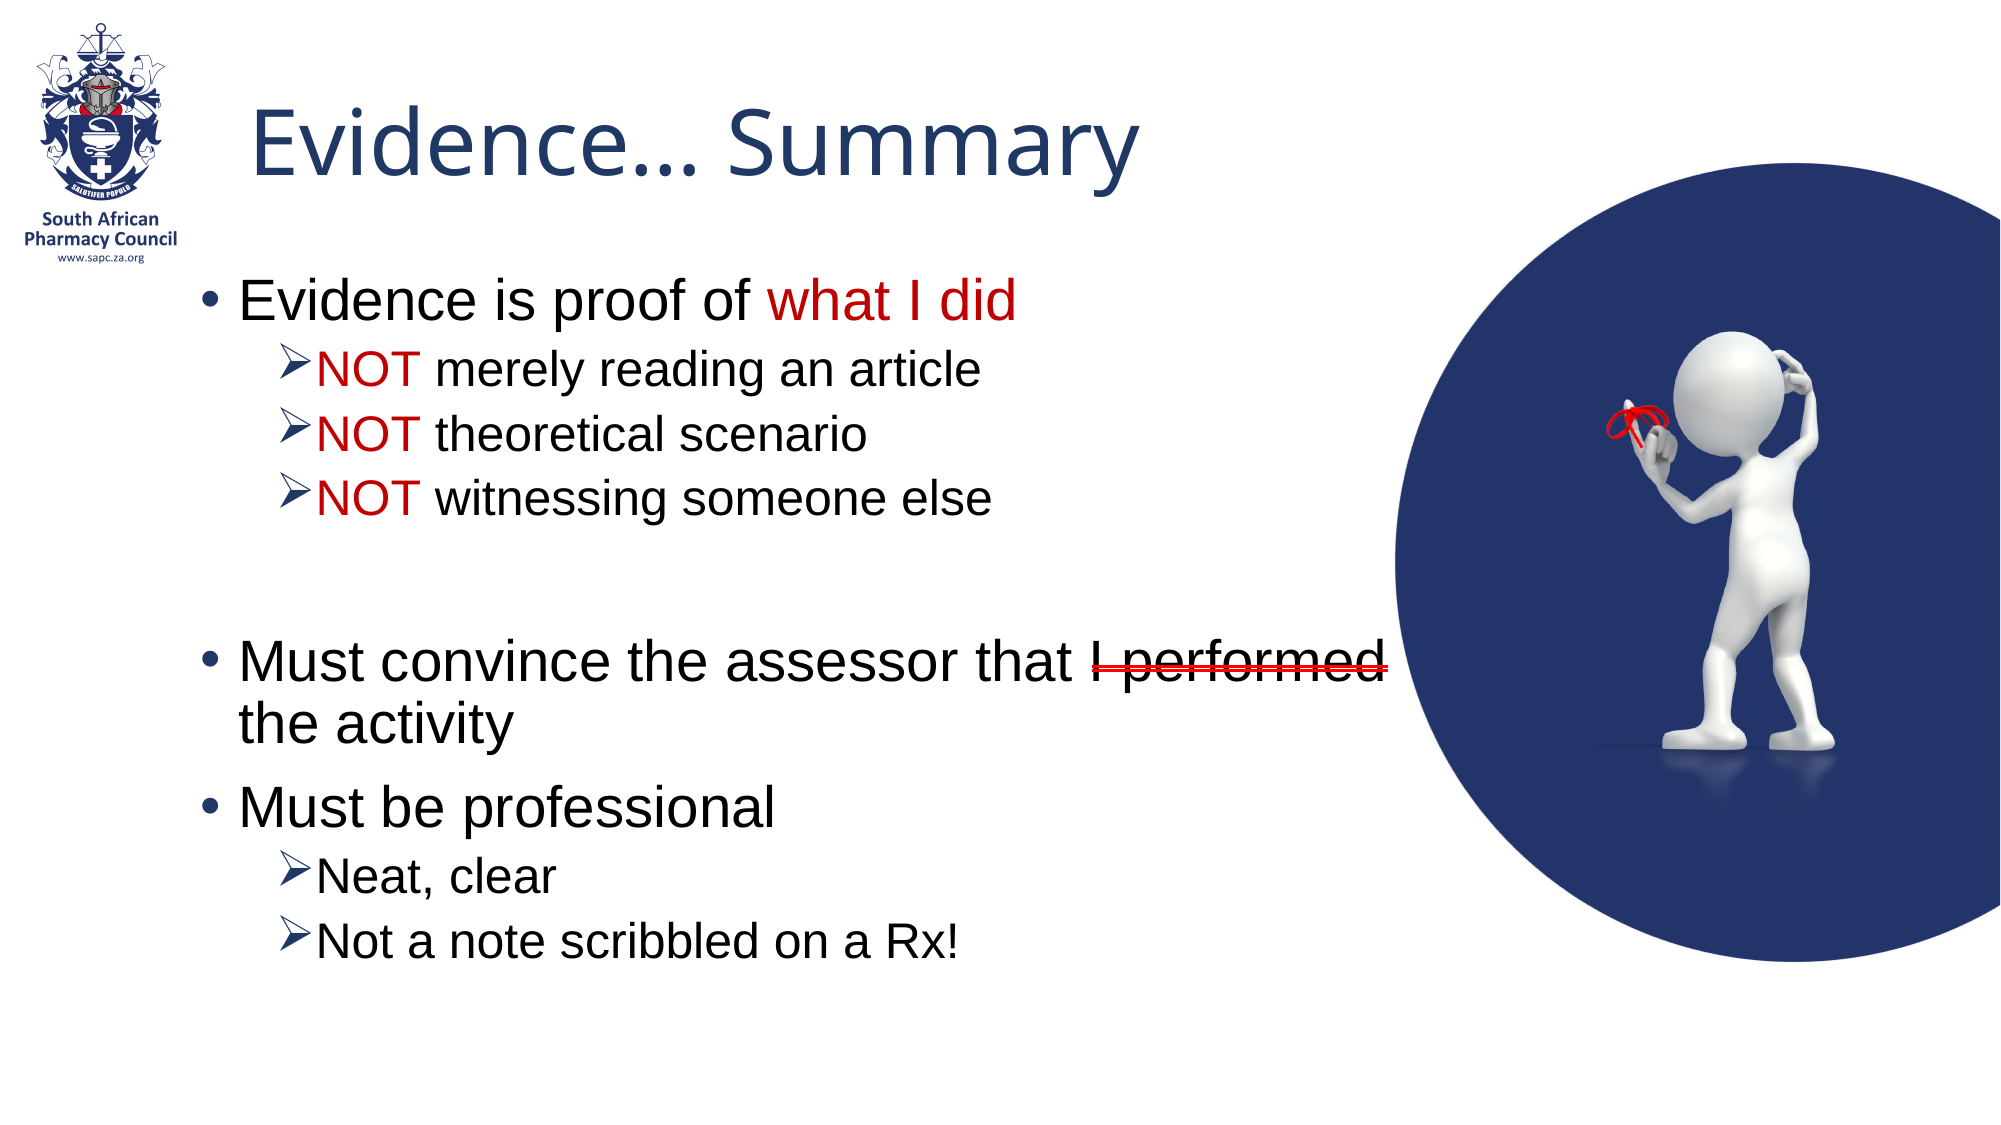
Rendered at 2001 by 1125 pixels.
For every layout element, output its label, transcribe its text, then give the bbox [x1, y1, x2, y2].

list Evidence is proof of what I did NOT merely reading an article NOT theoretical scenario NOT witnessing someone else Must convince the assessor that I performed the activity Must be professional Neat, clear Not a note scribbled on a Rx! [185, 262, 1461, 1042]
picture [0, 0, 2001, 1125]
title Evidence… Summary [233, 82, 1863, 210]
